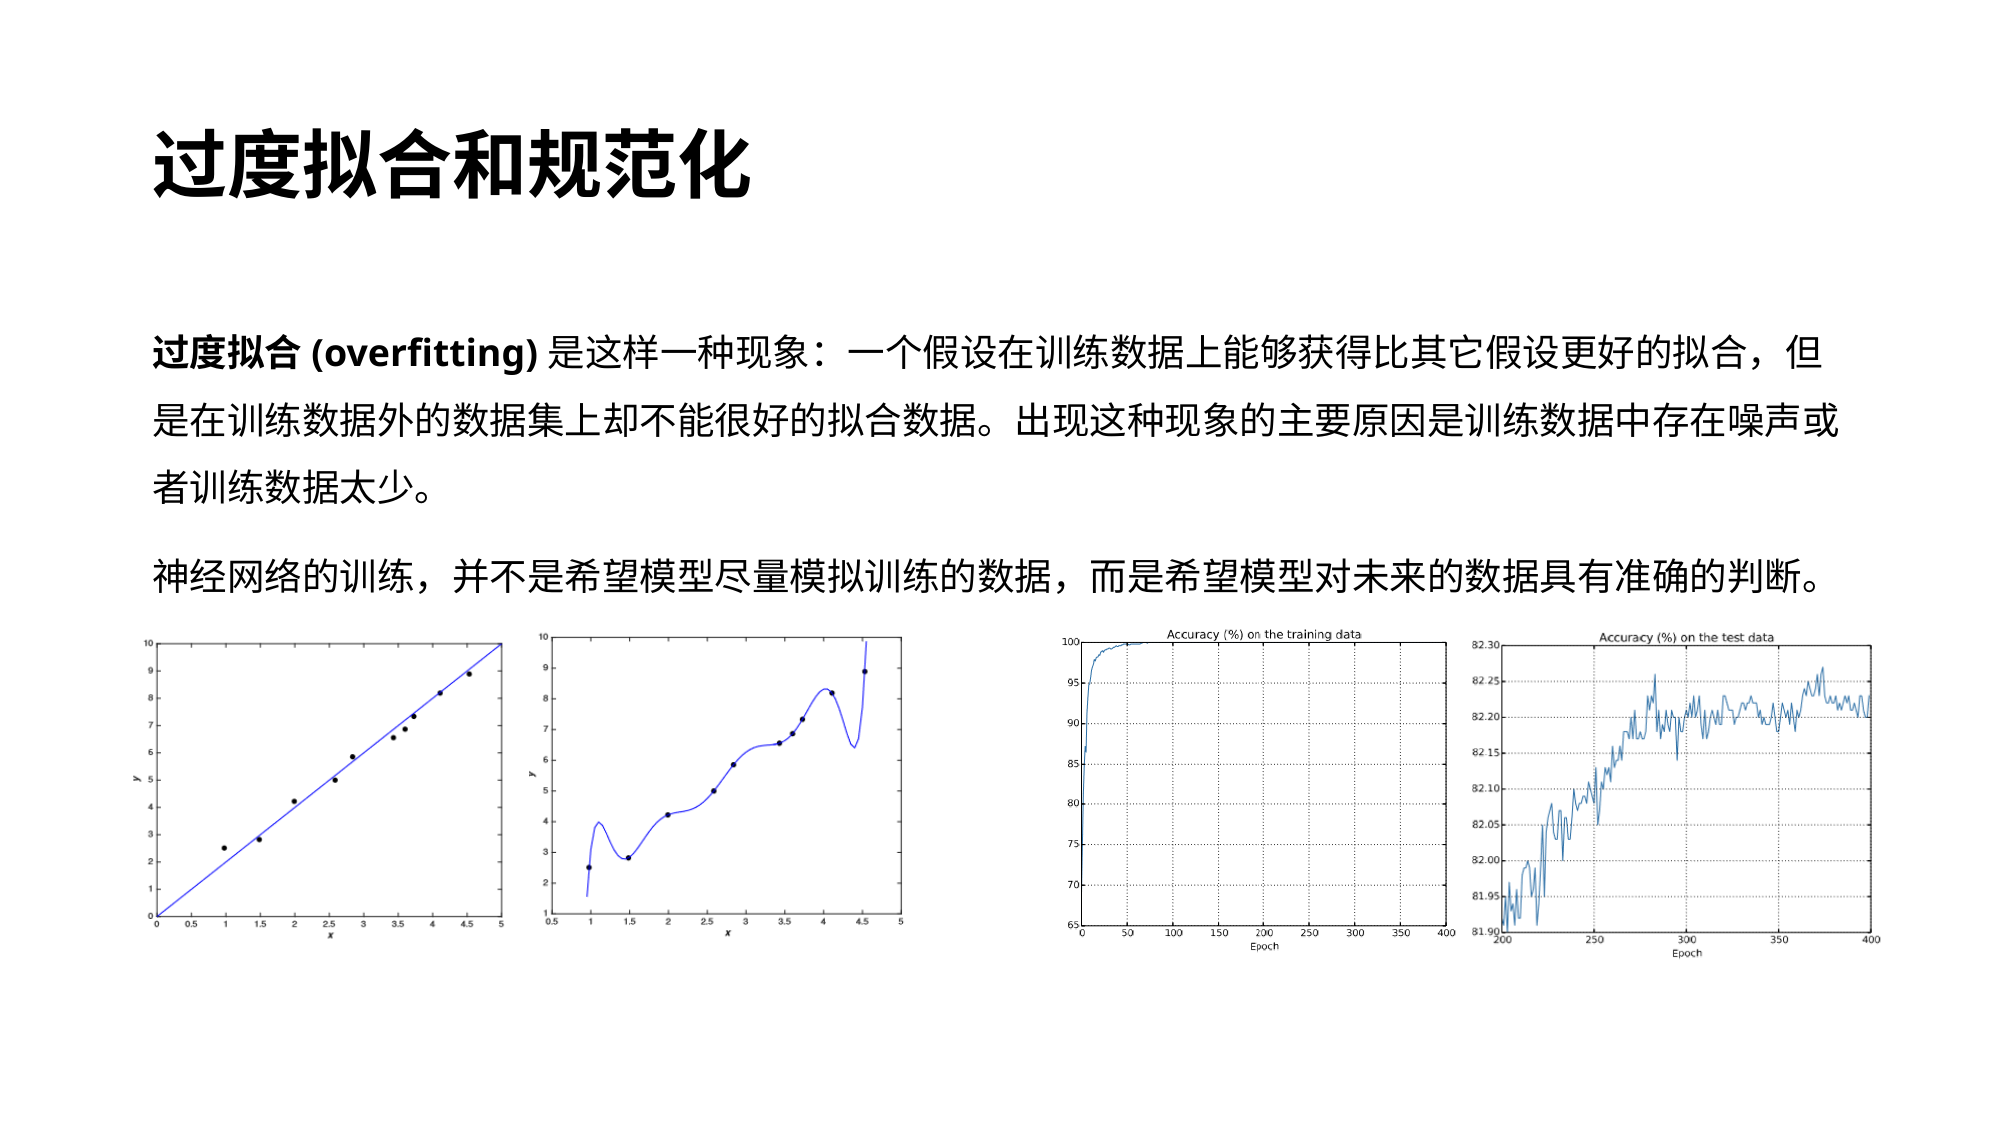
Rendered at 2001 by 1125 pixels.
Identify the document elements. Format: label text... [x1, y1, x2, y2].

picture [1056, 622, 1890, 965]
list 过度拟合(overfitting)是这样一种现象：一个假设在训练数据上能够获得比其它假设更好的拟合，但是在训练数据外的数据集上却不能很好的拟合数据。出现这种现象的主要原因是训练数据中存在噪声或者训练数据太少。 神经网络的训练，并不是希望模型尽量模拟训练的数据，而是希望模型对未来的数据具有准确的判断。 [137, 299, 1863, 1014]
picture [529, 617, 926, 948]
picture [127, 617, 524, 953]
title 过度拟合和规范化 [137, 59, 1863, 278]
